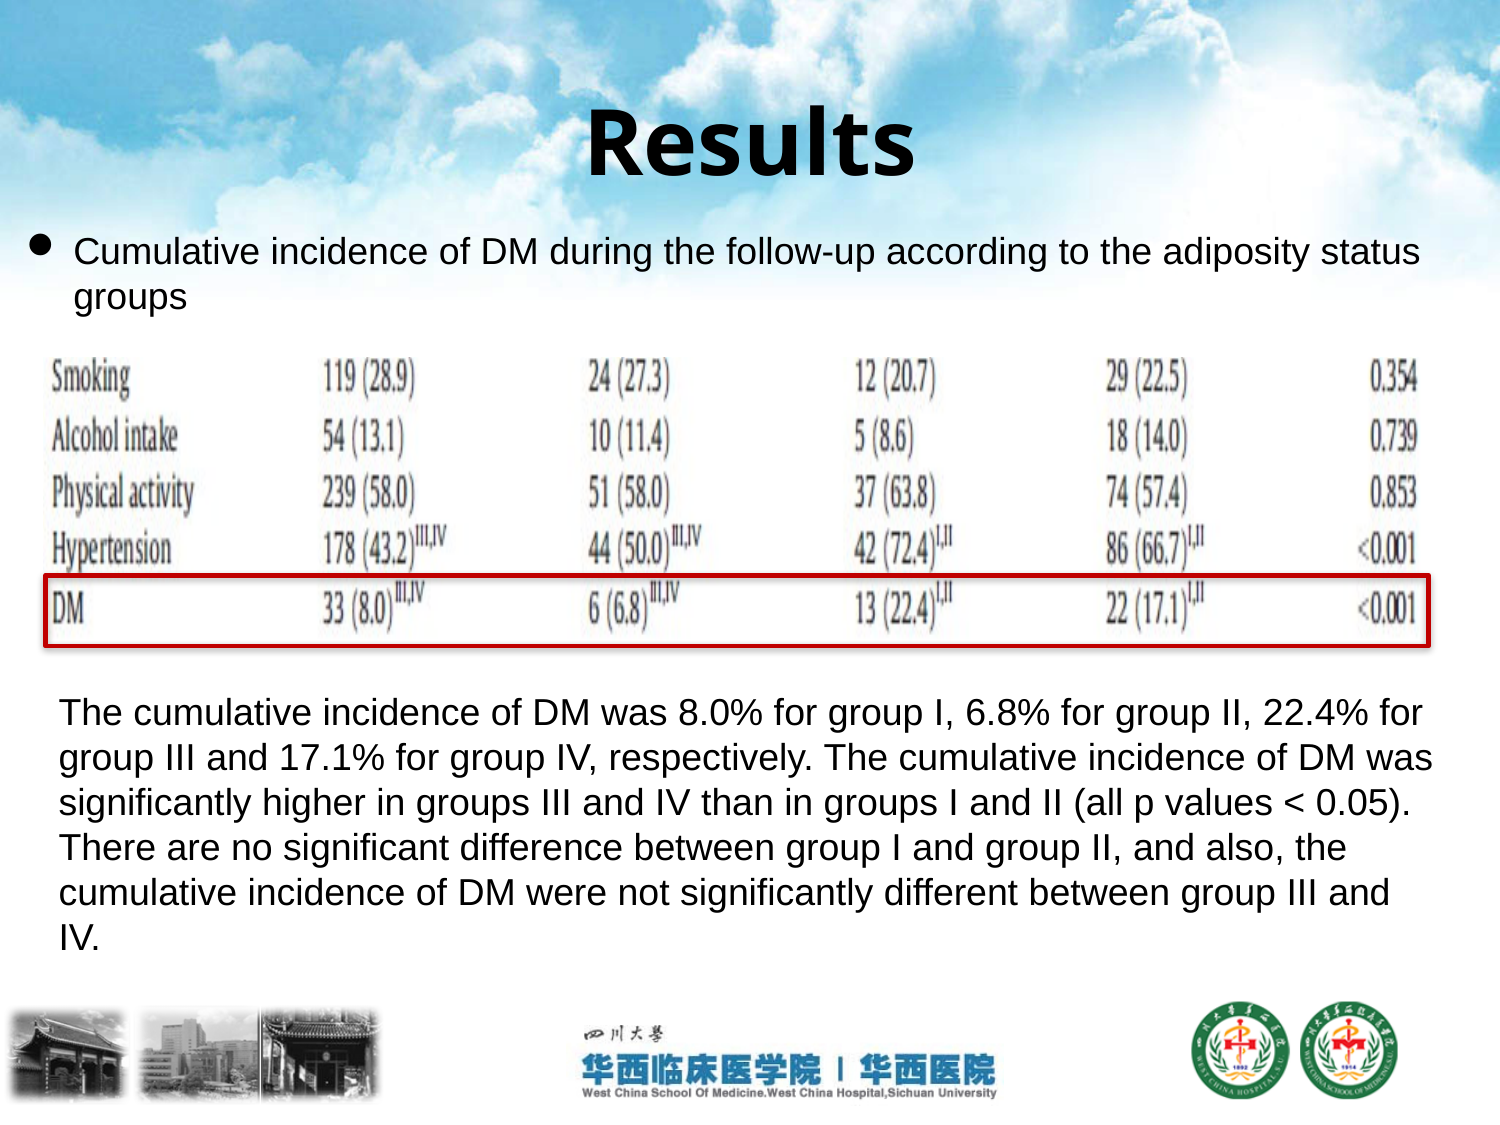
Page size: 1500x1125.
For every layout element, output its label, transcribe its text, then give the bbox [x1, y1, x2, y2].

text_box The cumulative incidence of DM was 8.0% for group I, 6.8% for group II, 22.4% for group III and 17.1% for group IV, respectively. The cumulative incidence of DM was significantly higher in groups III and IV than in groups I and II (all p values < 0.05). There are no significant difference between group I and group II, and also, the cumulative incidence of DM were not significantly different between group III and IV. [43, 680, 1459, 966]
title Results [75, 45, 1425, 219]
text_box Cumulative incidence of DM during the follow-up according to the adiposity status groups [11, 219, 1500, 325]
picture [0, 0, 1500, 642]
picture [1187, 996, 1401, 1106]
picture [566, 1025, 1004, 1106]
